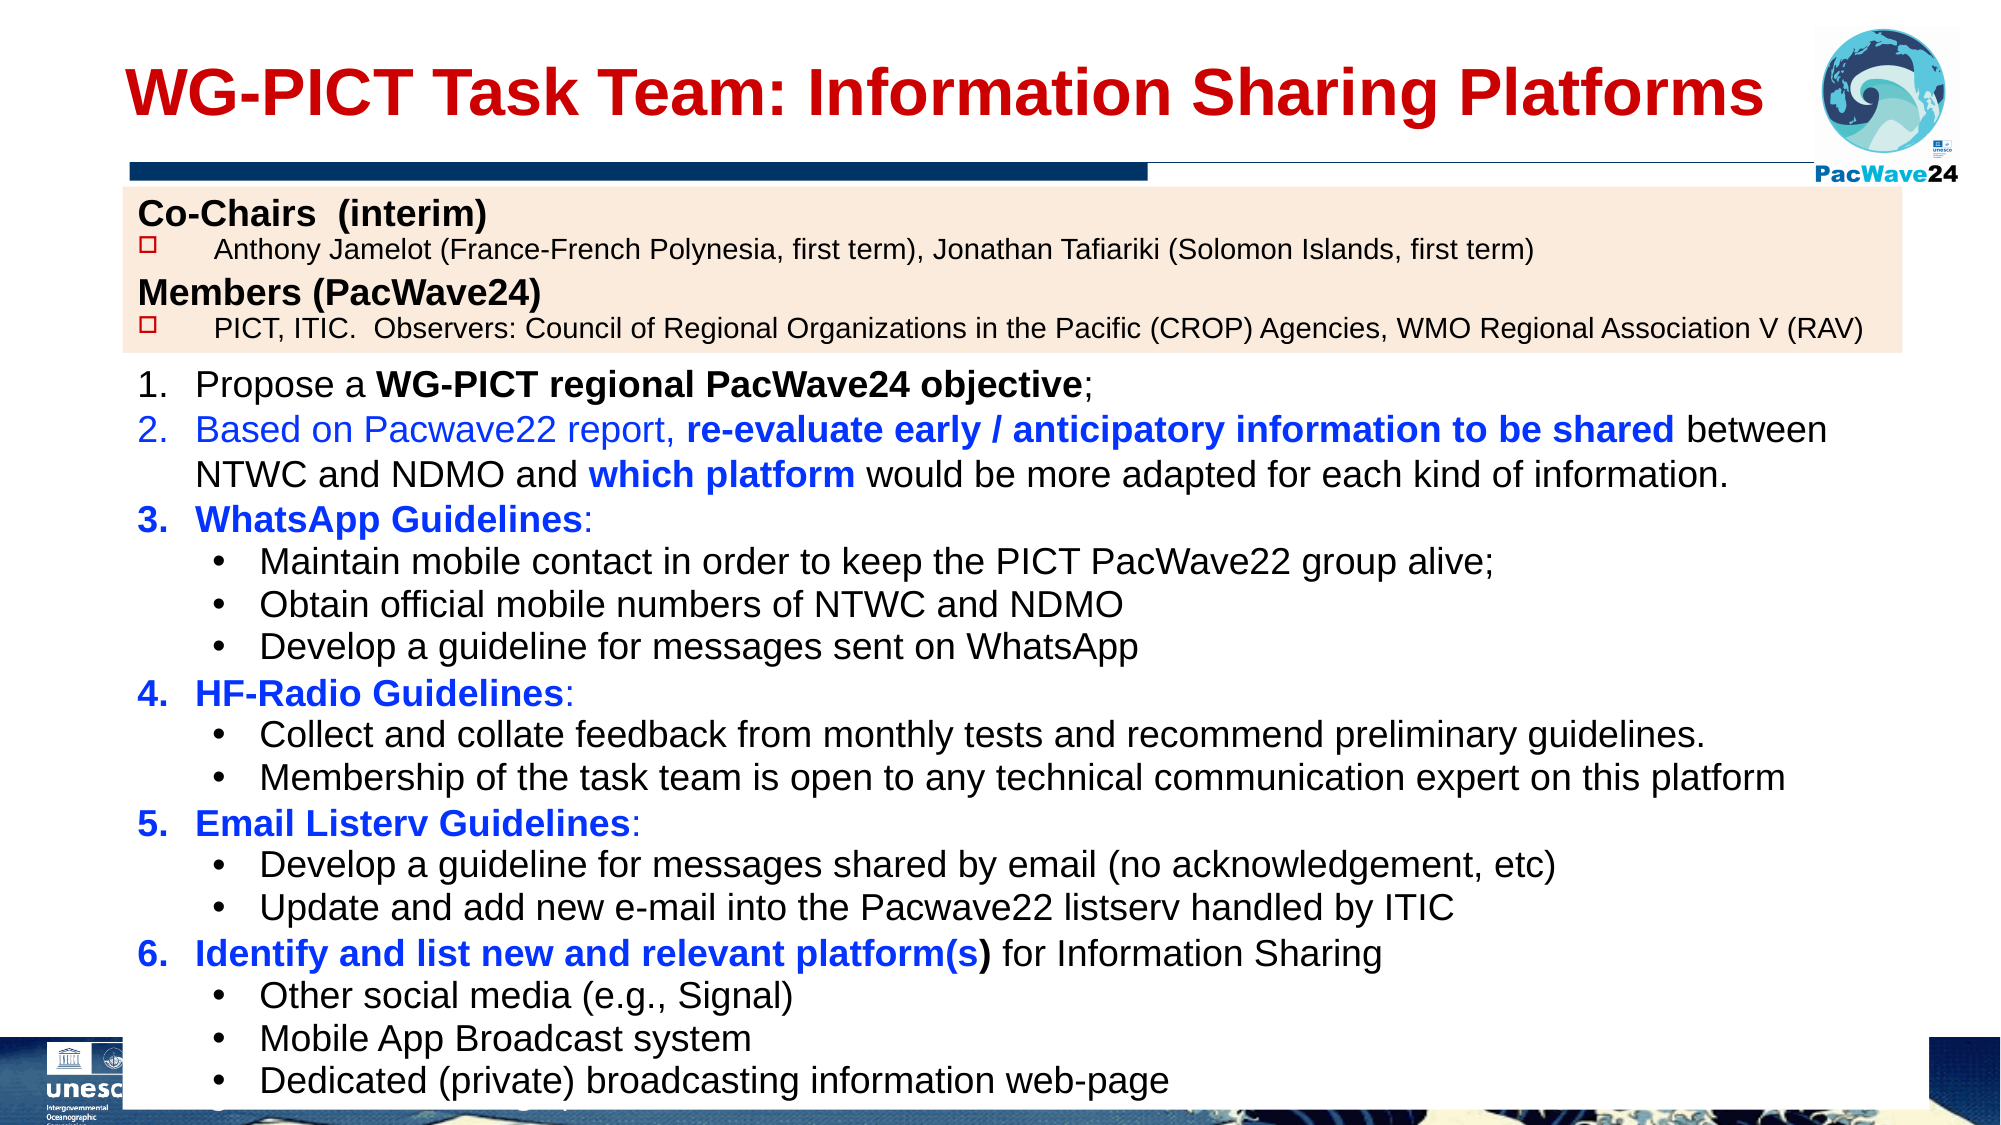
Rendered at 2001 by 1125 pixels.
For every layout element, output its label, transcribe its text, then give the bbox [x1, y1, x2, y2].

title WG-PICT Task Team: Information Sharing Platforms [110, 30, 1810, 144]
picture [0, 1034, 2001, 1125]
text_box Propose a WG-PICT regional PacWave24 objective; Based on Pacwave22 report, re-evaluate early / anticipatory information to be shared between NTWC and NDMO and which platform would be more adapted for each kind of information. WhatsApp Guidelines: Maintain mobile contact in order to keep the PICT PacWave22 group alive; Obtain official mobile numbers of NTWC and NDMO Develop a guideline for messages sent on WhatsApp HF-Radio Guidelines: Collect and collate feedback from monthly tests and recommend preliminary guidelines. Membership of the task team is open to any technical communication expert on this platform Email Listerv Guidelines: Develop a guideline for messages shared by email (no acknowledgement, etc) Update and add new e-mail into the Pacwave22 listserv handled by ITIC Identify and list new and relevant platform(s) for Information Sharing Other social media (e.g., Signal) Mobile App Broadcast system Dedicated (private) broadcasting information web-page [122, 352, 1930, 1110]
list Co-Chairs (interim) Anthony Jamelot (France-French Polynesia, first term), Jonathan Tafiariki (Solomon Islands, first term) Members (PacWave24) PICT, ITIC. Observers: Council of Regional Organizations in the Pacific (CROP) Agencies, WMO Regional Association V (RAV) [122, 186, 1903, 352]
picture [1814, 26, 1960, 185]
